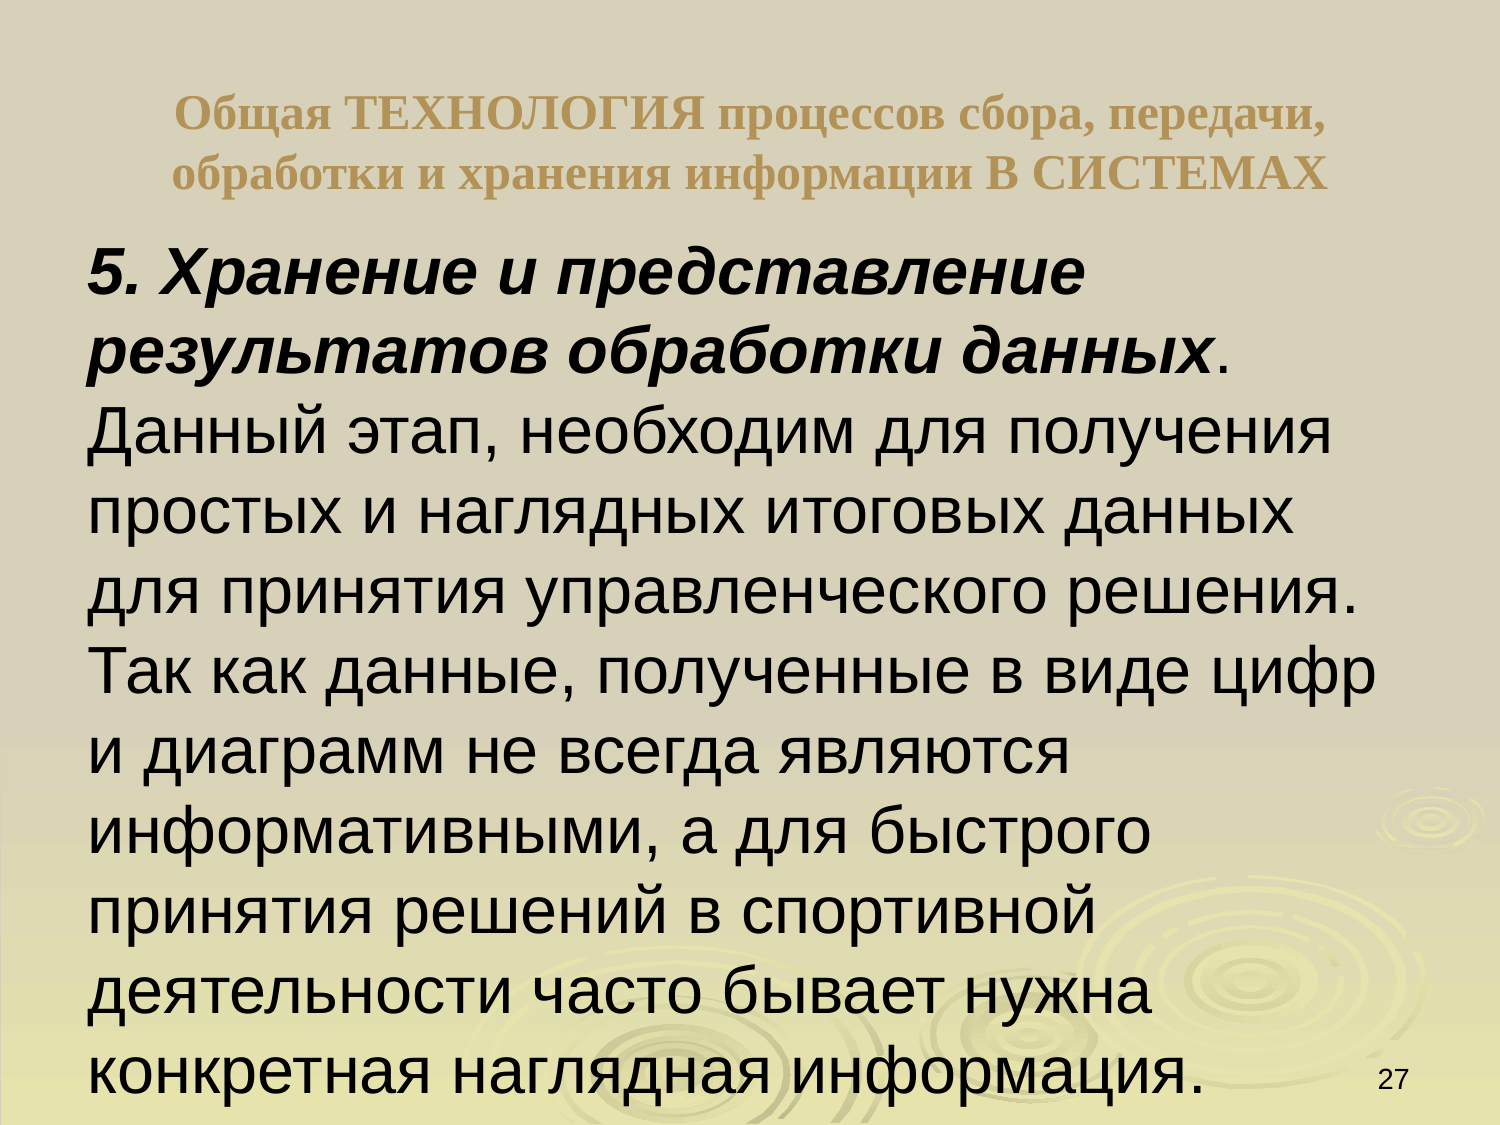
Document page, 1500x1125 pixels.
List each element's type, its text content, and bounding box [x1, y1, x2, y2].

slide_number 27 [1074, 1024, 1426, 1103]
title Общая ТЕХНОЛОГИЯ процессов сбора, передачи, обработки и хранения информации В СИСТЕМАХ [74, 45, 1426, 233]
list 5. Хранение и представление результатов обработки данных. Данный этап, необходим для получения простых и наглядных итоговых данных для принятия управленческого решения. Так как данные, полученные в виде цифр и диаграмм не всегда являются информативными, а для быстрого принятия решений в спортивной деятельности часто бывает нужна конкретная наглядная информация. [72, 219, 1424, 1103]
